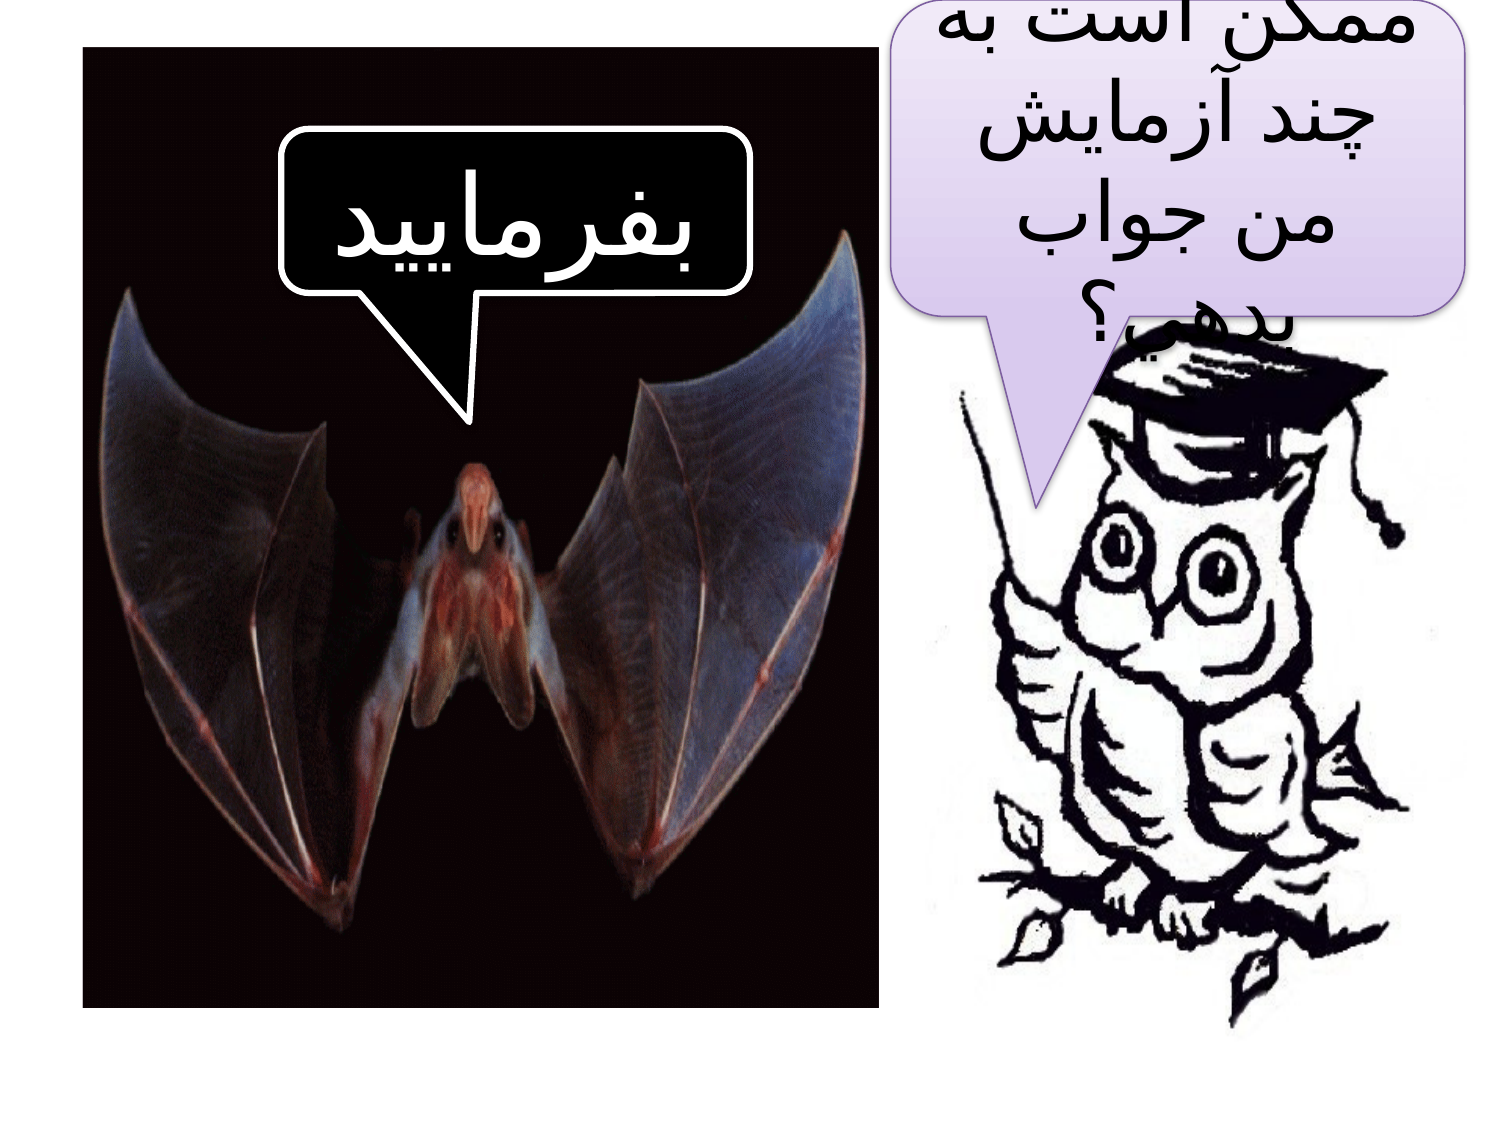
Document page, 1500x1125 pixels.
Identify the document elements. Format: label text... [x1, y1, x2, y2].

picture [925, 245, 1467, 1042]
picture [81, 46, 880, 1008]
text_box ممكن است به چند آزمايش من جواب بدهي؟ [889, 0, 1466, 312]
